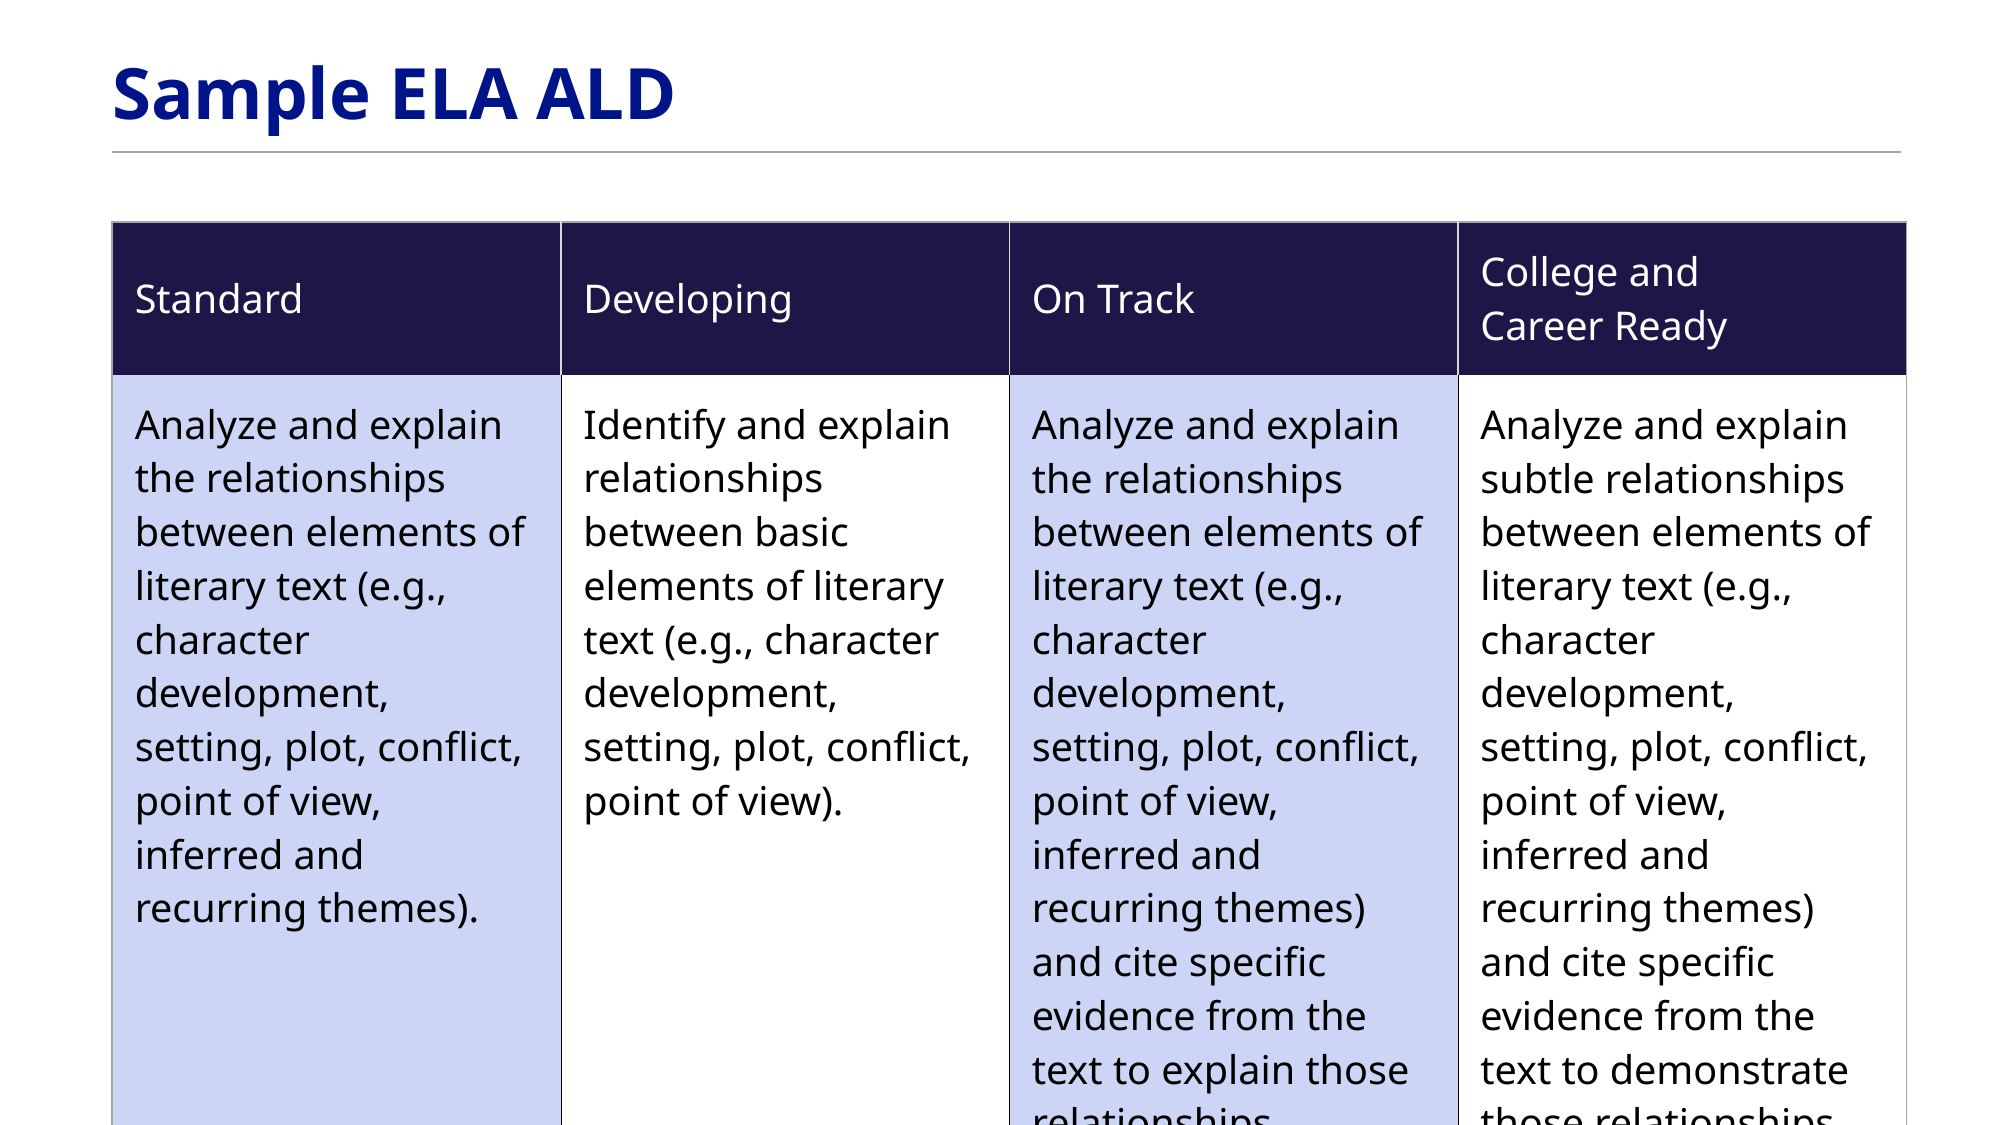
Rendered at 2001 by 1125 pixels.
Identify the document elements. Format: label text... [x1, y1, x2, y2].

table_cell Analyze and explain the relationships between elements of literary text (e.g., character development, setting, plot, conflict, point of view, inferred and recurring themes) and cite specific evidence from the text to explain those relationships. [1010, 375, 1458, 1125]
table_header College and Career Ready [1459, 223, 1906, 375]
table_cell Analyze and explain subtle relationships between elements of literary text (e.g., character development, setting, plot, conflict, point of view, inferred and recurring themes) and cite specific evidence from the text to demonstrate those relationships. [1459, 375, 1906, 1125]
table_cell Identify and explain relationships between basic elements of literary text (e.g., character development, setting, plot, conflict, point of view). [562, 375, 1009, 1125]
table_header On Track [1010, 223, 1457, 375]
title Sample ELA ALD [112, 51, 1518, 131]
table_cell Analyze and explain the relationships between elements of literary text (e.g., character development, setting, plot, conflict, point of view, inferred and recurring themes). [113, 375, 561, 1125]
table_header Developing [562, 223, 1009, 375]
table_header Standard [113, 223, 560, 375]
